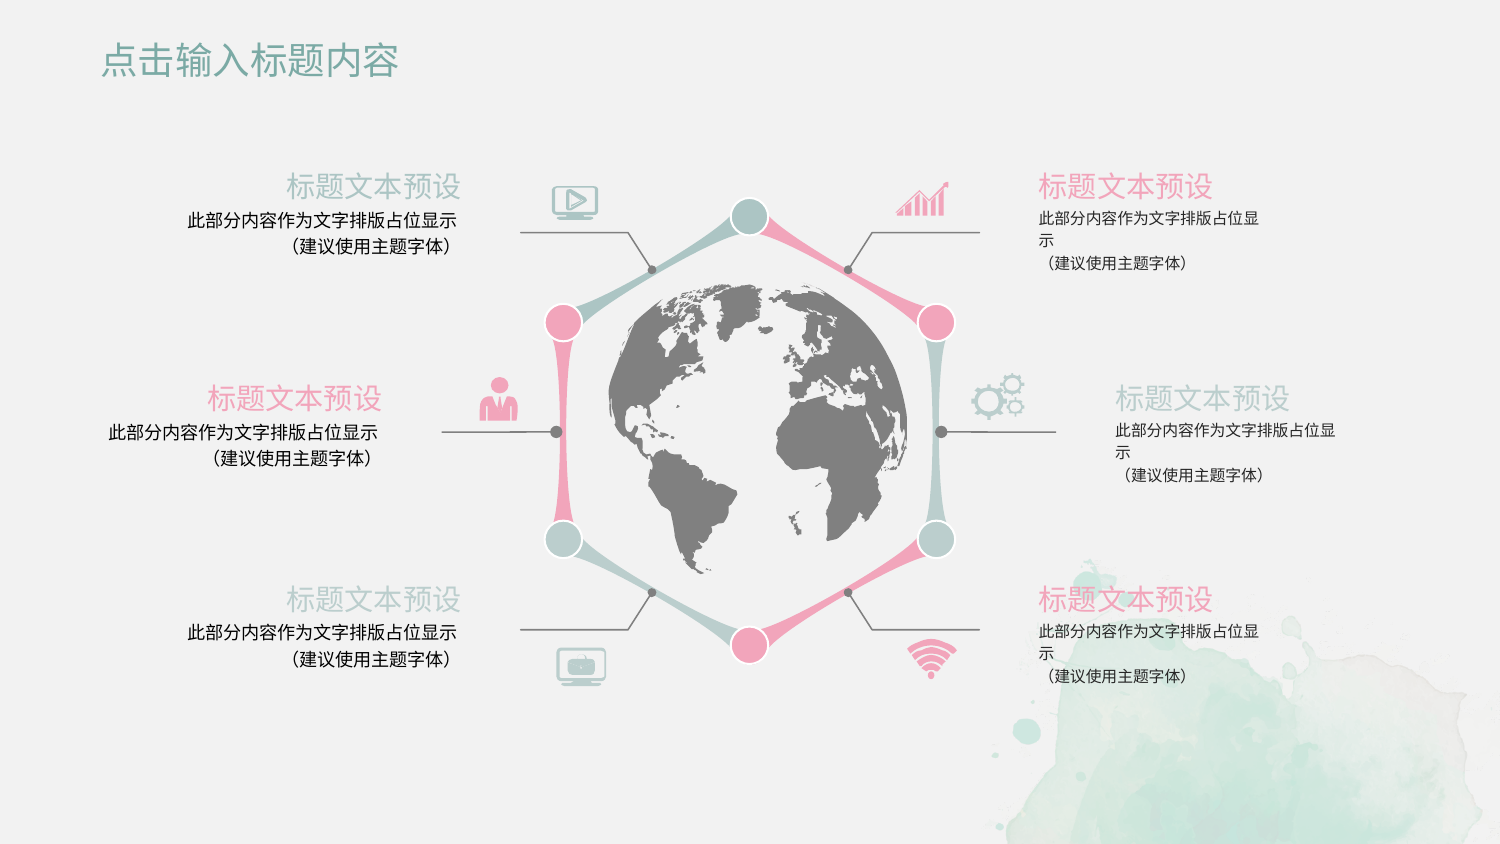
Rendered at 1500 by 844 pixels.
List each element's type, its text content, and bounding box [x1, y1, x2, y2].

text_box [162, 579, 521, 687]
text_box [162, 166, 521, 274]
picture [906, 558, 1500, 844]
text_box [441, 181, 1057, 687]
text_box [979, 579, 1334, 687]
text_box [1055, 378, 1411, 486]
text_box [979, 166, 1334, 274]
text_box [82, 378, 442, 486]
text_box 点击输入标题内容 [100, 28, 450, 91]
